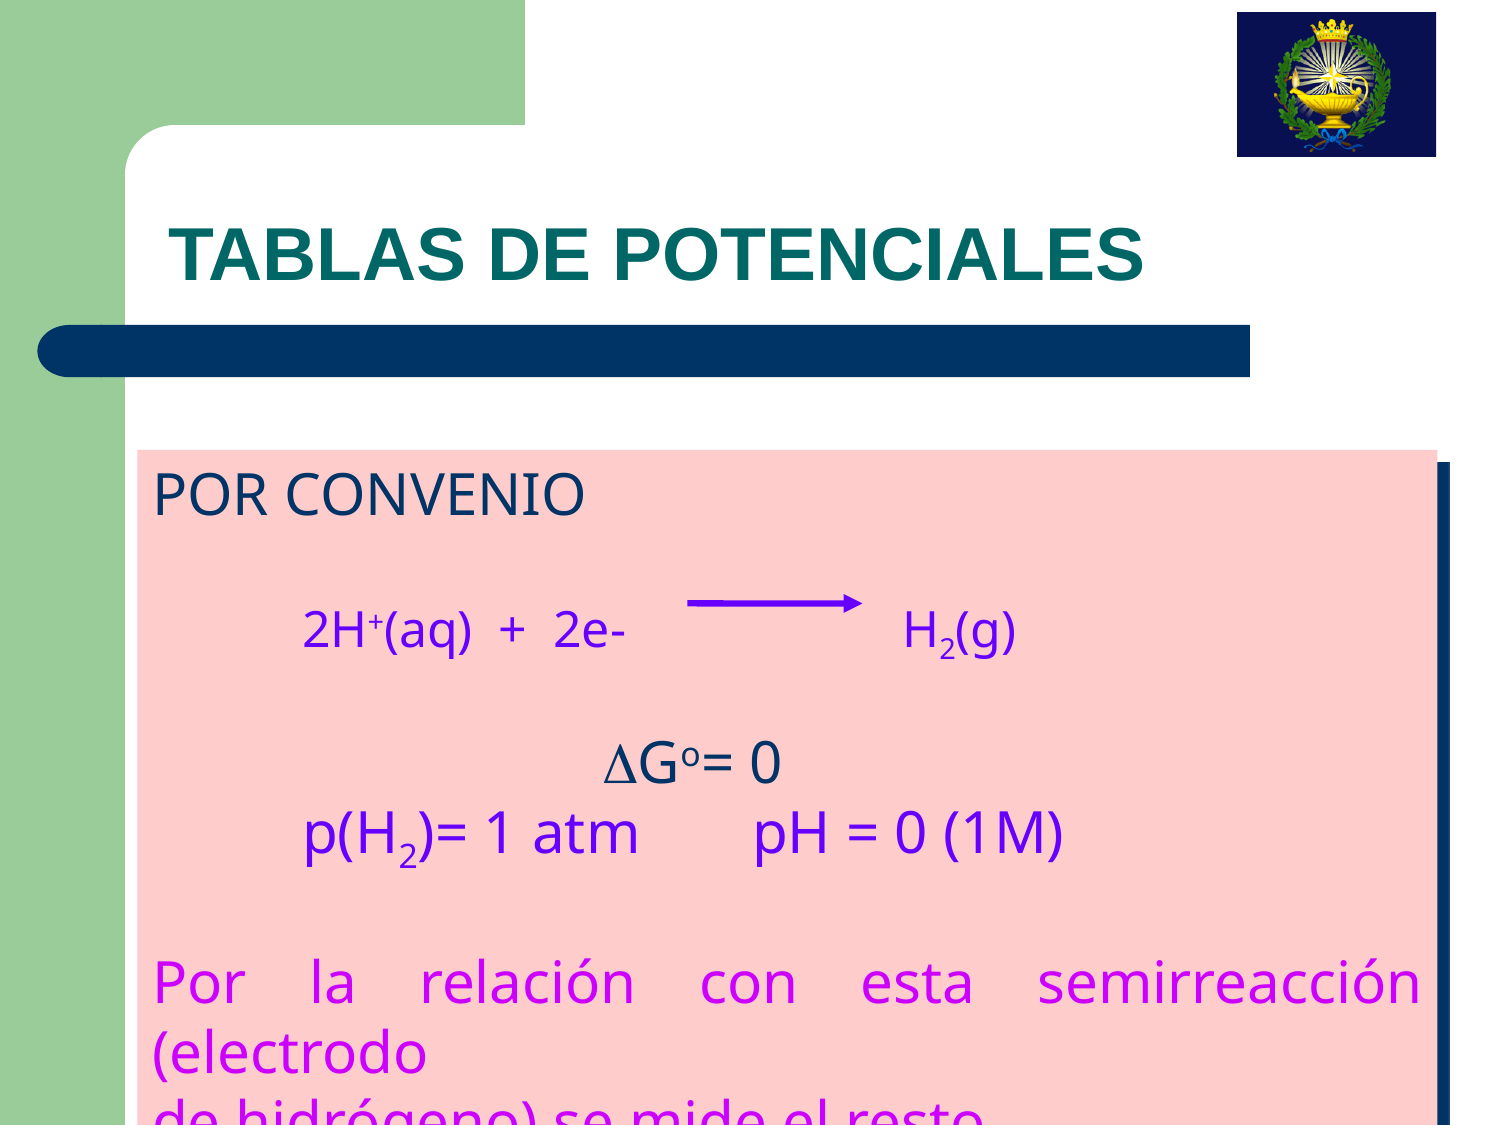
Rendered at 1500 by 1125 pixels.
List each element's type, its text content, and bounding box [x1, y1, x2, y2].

text_box [687, 597, 863, 610]
picture [1237, 12, 1437, 157]
text_box TABLAS DE POTENCIALES [153, 162, 1429, 350]
text_box POR CONVENIO 2H+(aq) + 2e- H2(g) DGo= 0 p(H2)= 1 atm pH = 0 (1M) Por la relación con esta semirreacción (electrodo de hidrógeno) se mide el resto. [137, 449, 1438, 1125]
